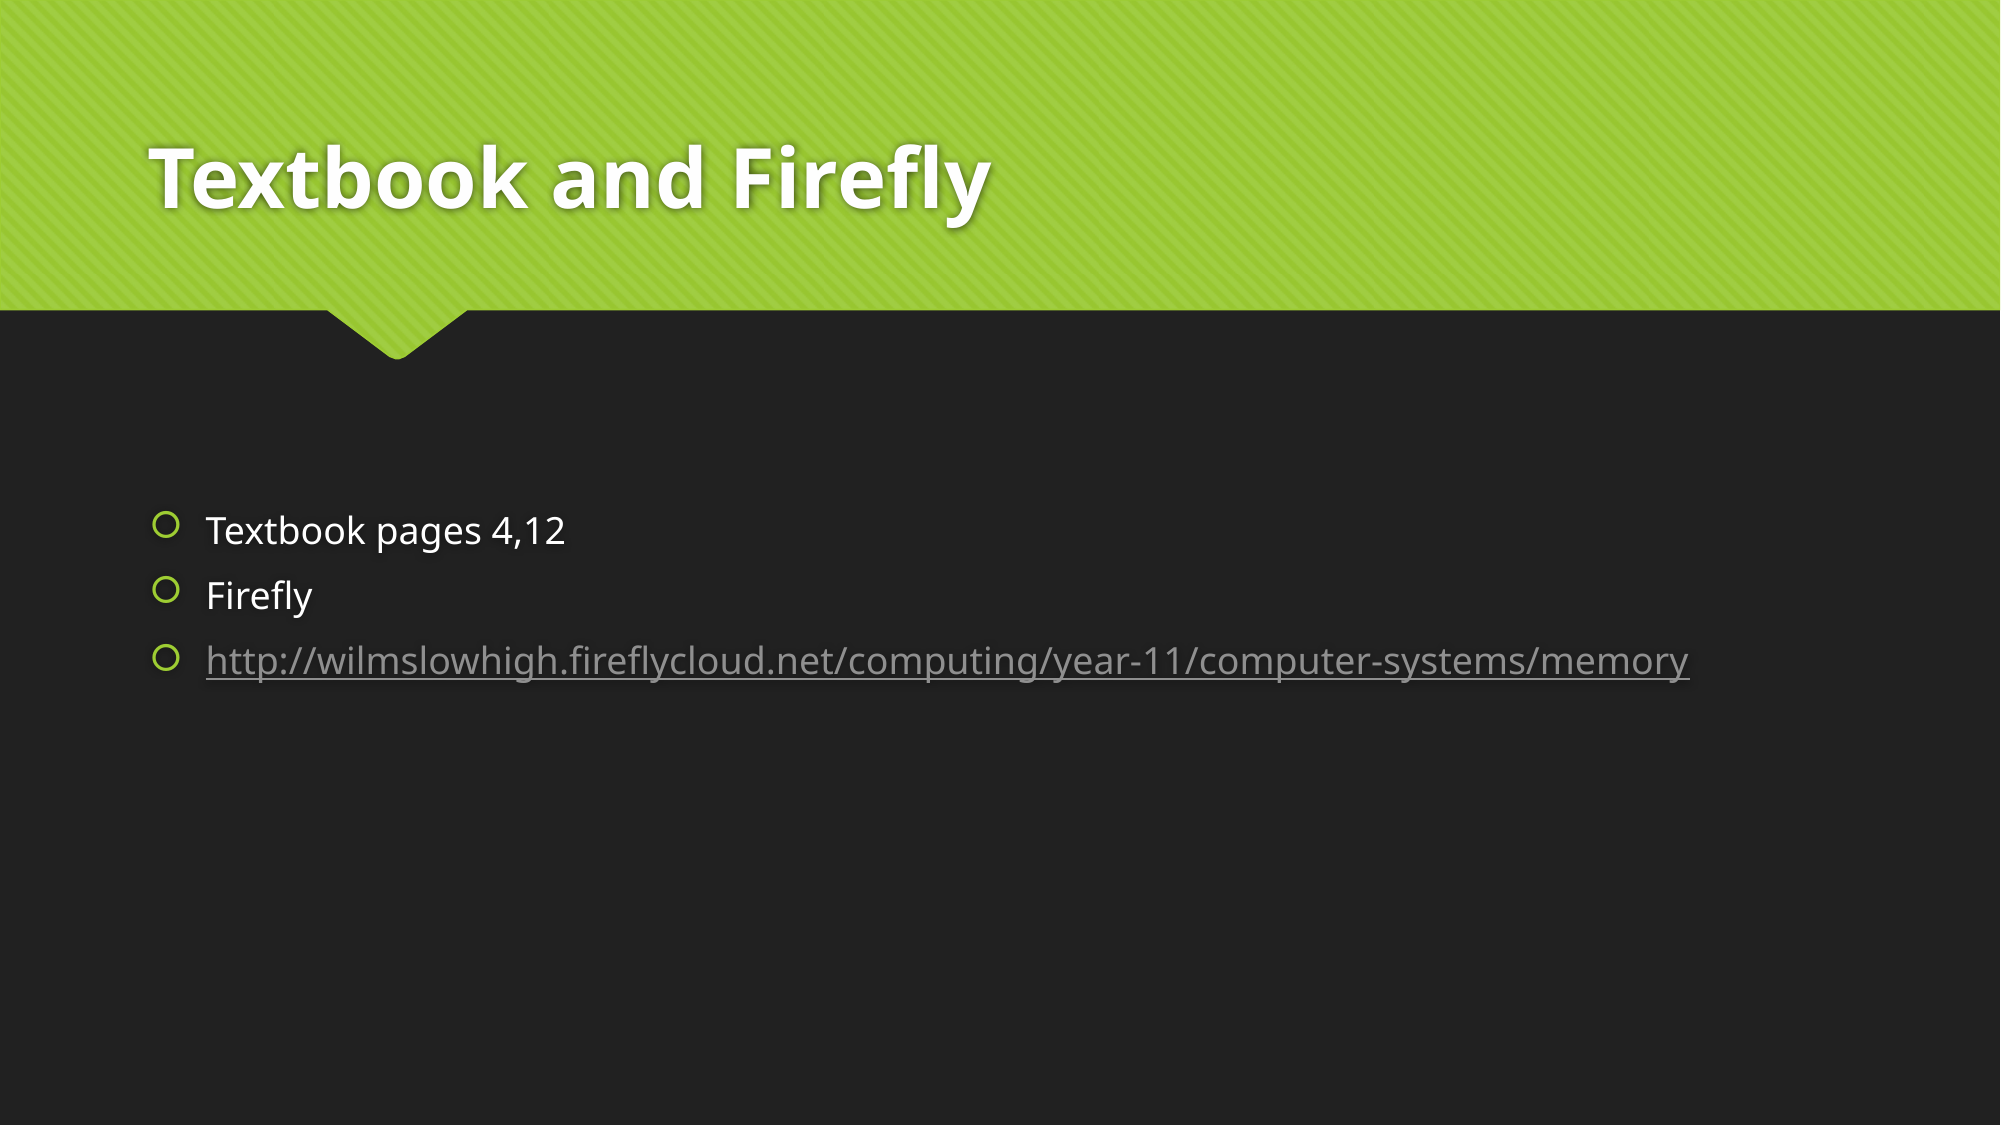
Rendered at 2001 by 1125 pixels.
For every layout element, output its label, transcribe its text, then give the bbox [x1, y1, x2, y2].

title Textbook and Firefly [132, 73, 1868, 233]
list Textbook pages 4,12 Firefly http://wilmslowhigh.fireflycloud.net/computing/year-11/computer-systems/memory [134, 364, 1866, 962]
